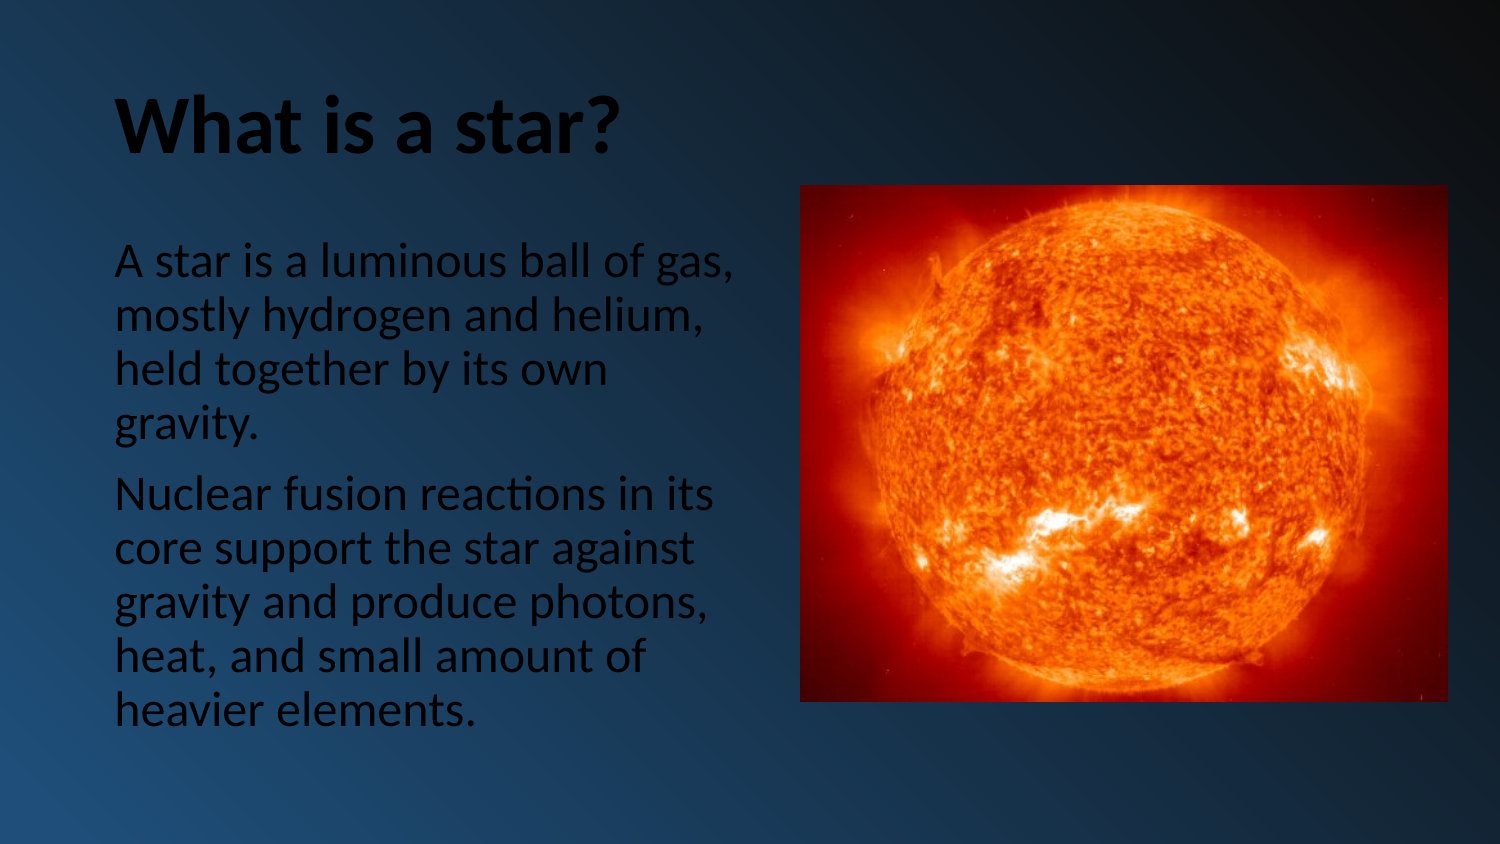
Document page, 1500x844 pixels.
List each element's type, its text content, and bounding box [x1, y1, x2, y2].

picture [799, 184, 1448, 702]
title What is a star? [103, 44, 1397, 208]
list A star is a luminous ball of gas, mostly hydrogen and helium, held together by its own gravity. Nuclear fusion reactions in its core support the star against gravity and produce photons, heat, and small amount of heavier elements. [103, 229, 750, 615]
